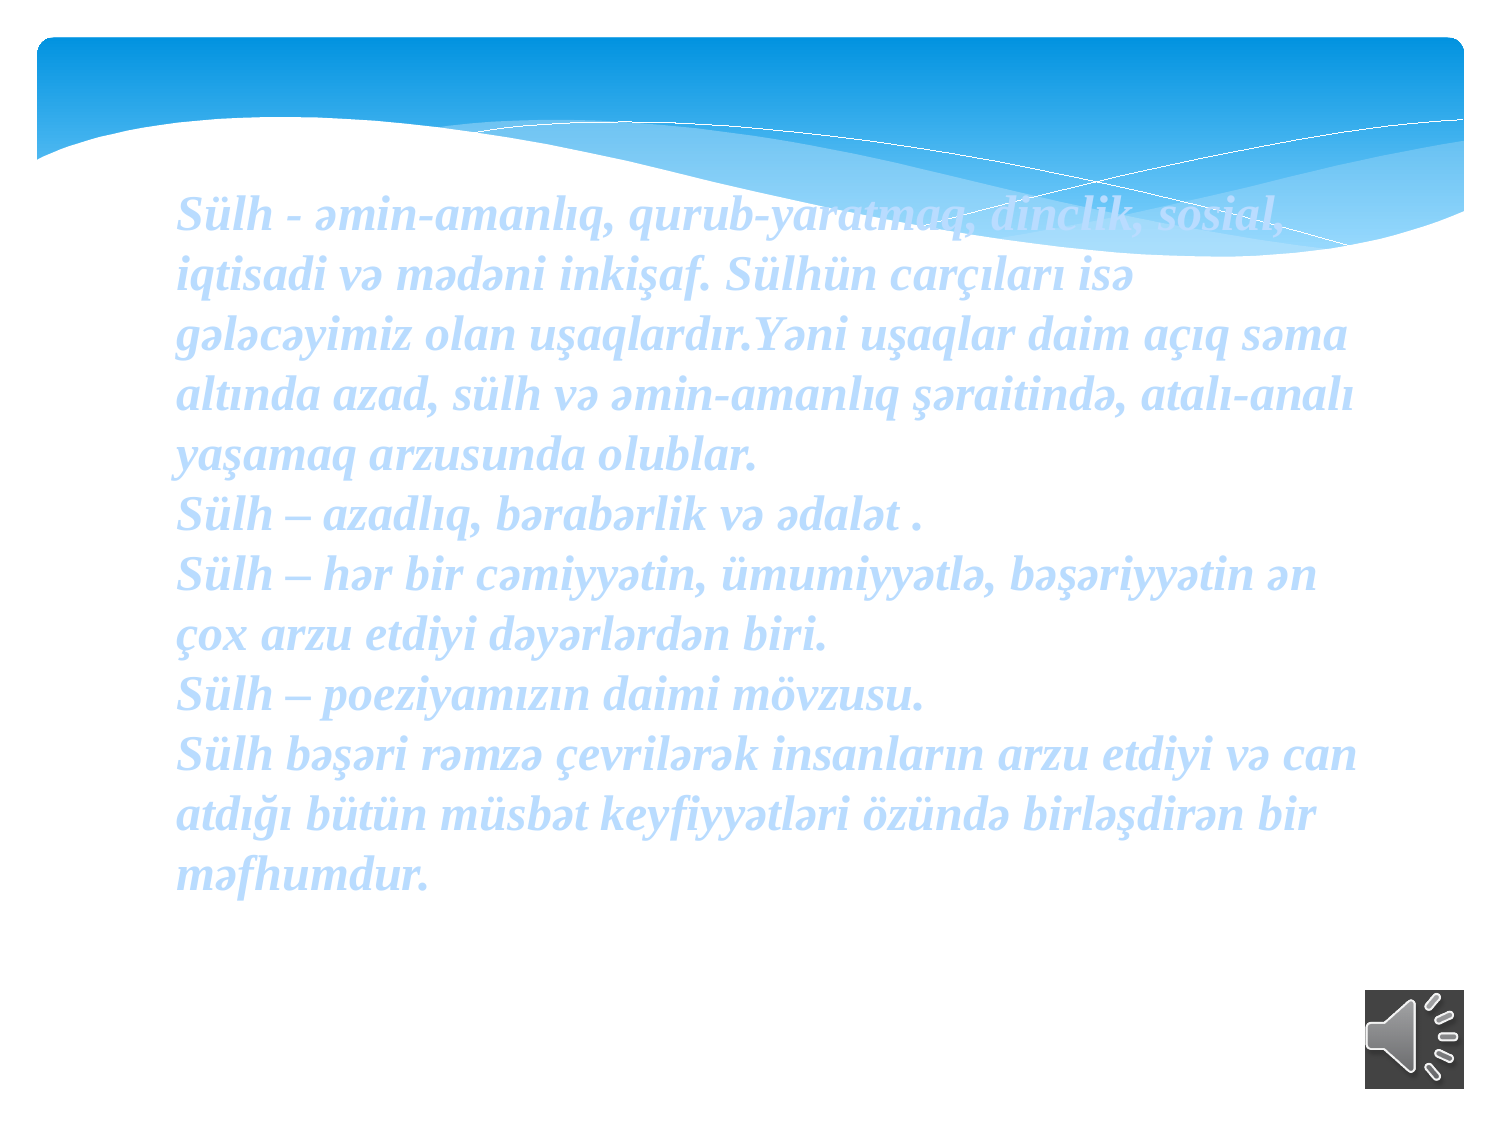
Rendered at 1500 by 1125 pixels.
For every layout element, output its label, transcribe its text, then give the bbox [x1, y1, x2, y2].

text_box Sülh - əmin-amanlıq, qurub-yaratmaq, dinclik, sosial, iqtisadi və mədəni inkişaf. Sülhün carçıları isə gələcəyimiz olan uşaqlardır.Yəni uşaqlar daim açıq səma altında azad, sülh və əmin-amanlıq şəraitində, atalı-analı yaşamaq arzusunda olublar. Sülh – azadlıq, bərabərlik və ədalət . Sülh – hər bir cəmiyyətin, ümumiyyətlə, bəşəriyyətin ən çox arzu etdiyi dəyərlərdən biri. Sülh – poeziyamızın daimi mövzusu. Sülh bəşəri rəmzə çevrilərək insanların arzu etdiyi və can atdığı bütün müsbət keyfiyyətləri özündə birləşdirən bir məfhumdur. [162, 172, 1391, 908]
picture [1364, 989, 1465, 1090]
